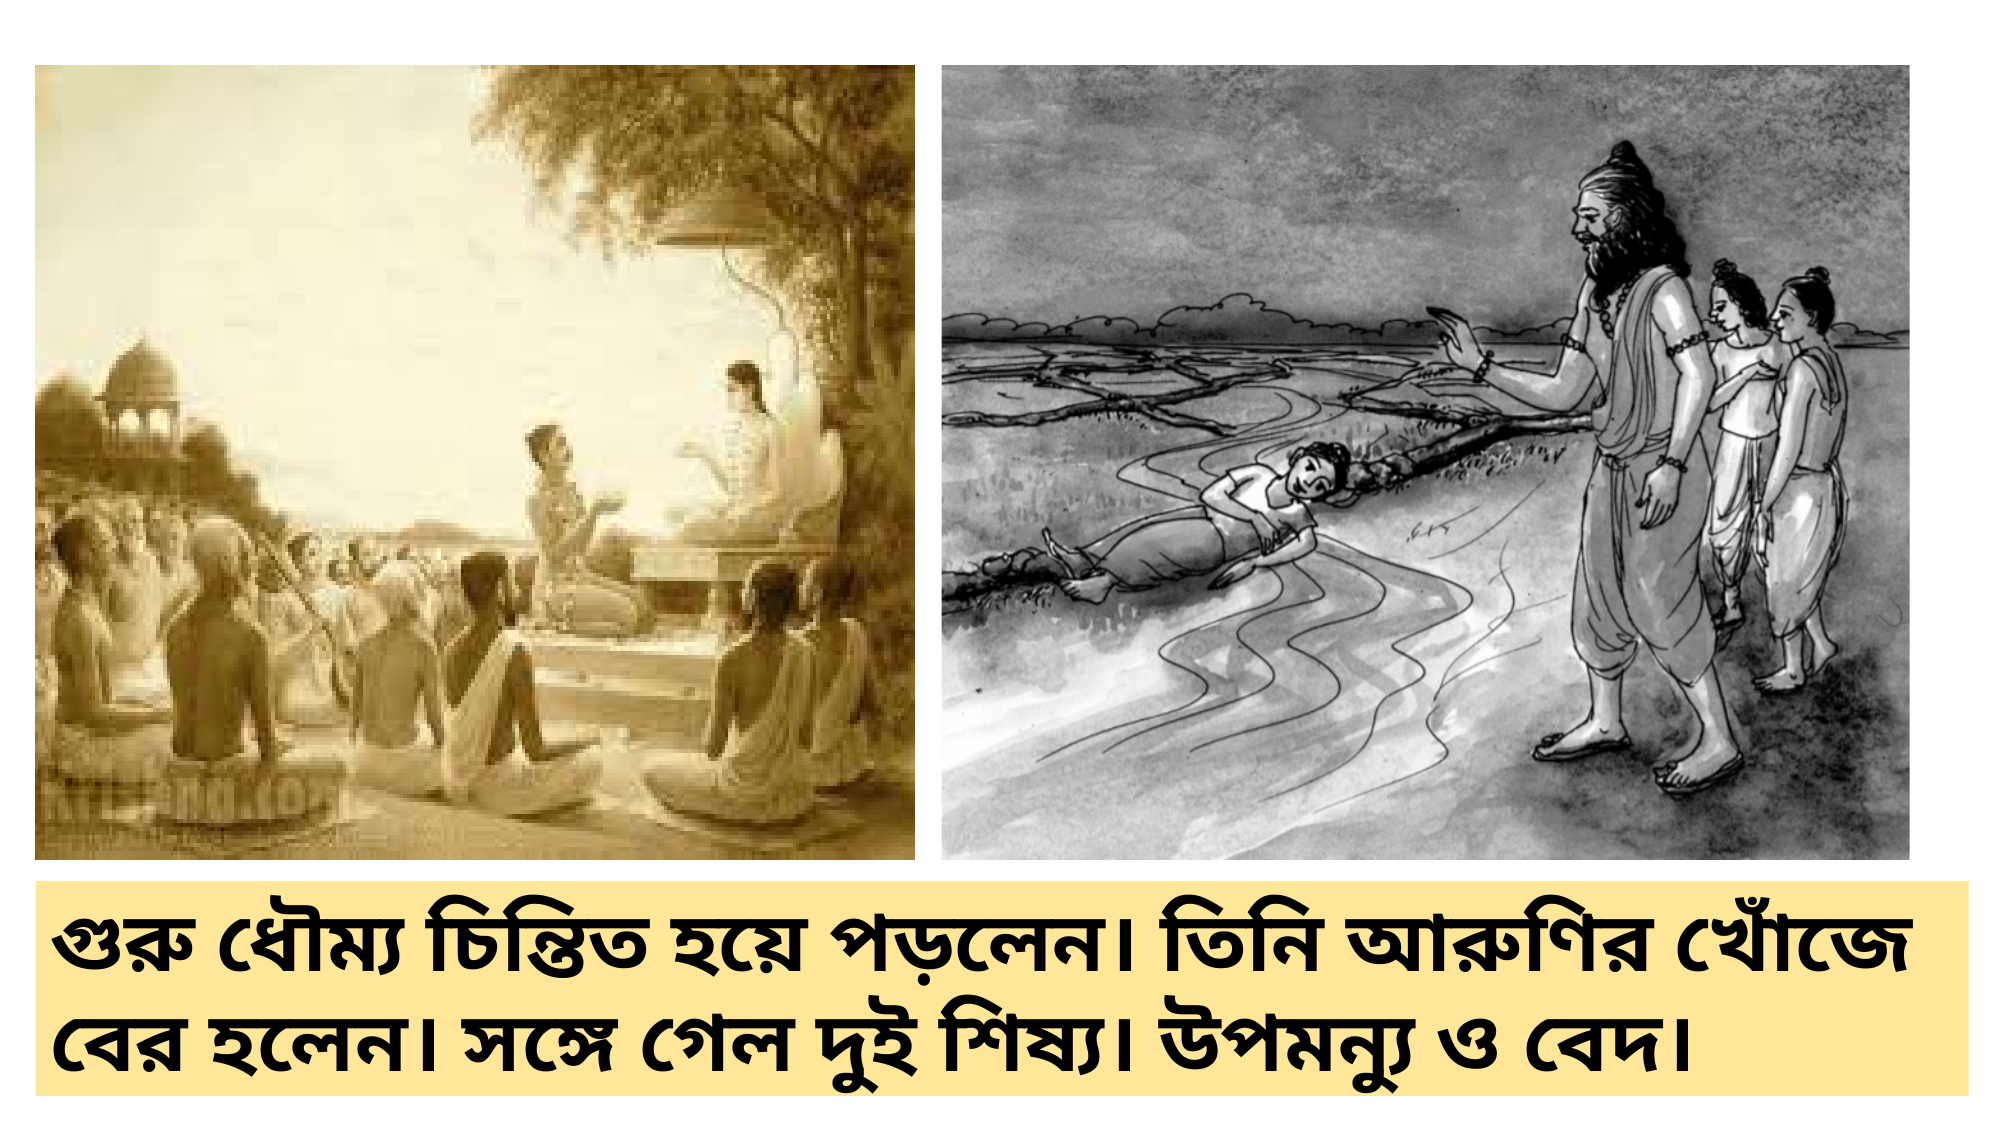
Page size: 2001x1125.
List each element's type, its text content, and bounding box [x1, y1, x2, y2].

text_box গুরু ধৌম্য চিন্তিত হয়ে পড়লেন। তিনি আরুণির খোঁজে বের হলেন। সঙ্গে গেল দুই শিষ্য। উপমন্যু ও বেদ। [35, 881, 1969, 1096]
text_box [35, 65, 1910, 860]
